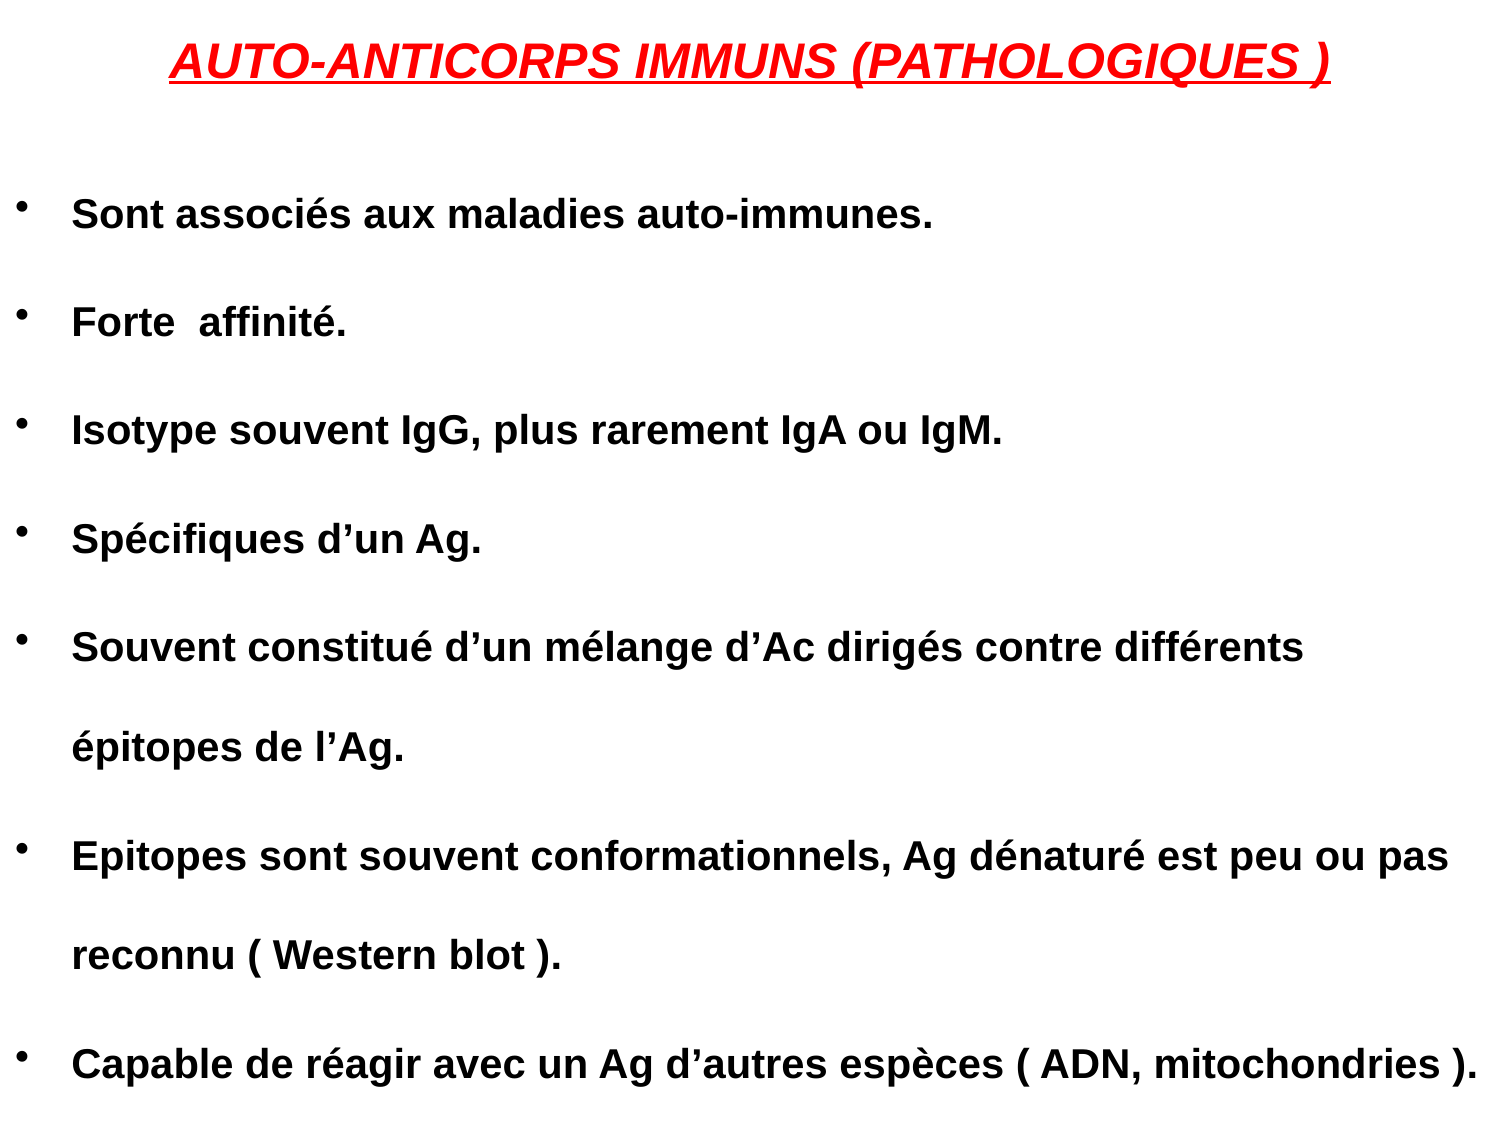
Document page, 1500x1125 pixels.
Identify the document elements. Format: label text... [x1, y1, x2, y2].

title AUTO-ANTICORPS IMMUNS (PATHOLOGIQUES ) [74, 0, 1426, 128]
list Sont associés aux maladies auto-immunes. Forte affinité. Isotype souvent IgG, plus rarement IgA ou IgM. Spécifiques d’un Ag. Souvent constitué d’un mélange d’Ac dirigés contre différents épitopes de l’Ag. Epitopes sont souvent conformationnels, Ag dénaturé est peu ou pas reconnu ( Western blot ). Capable de réagir avec un Ag d’autres espèces ( ADN, mitochondries ). [0, 128, 1500, 1125]
